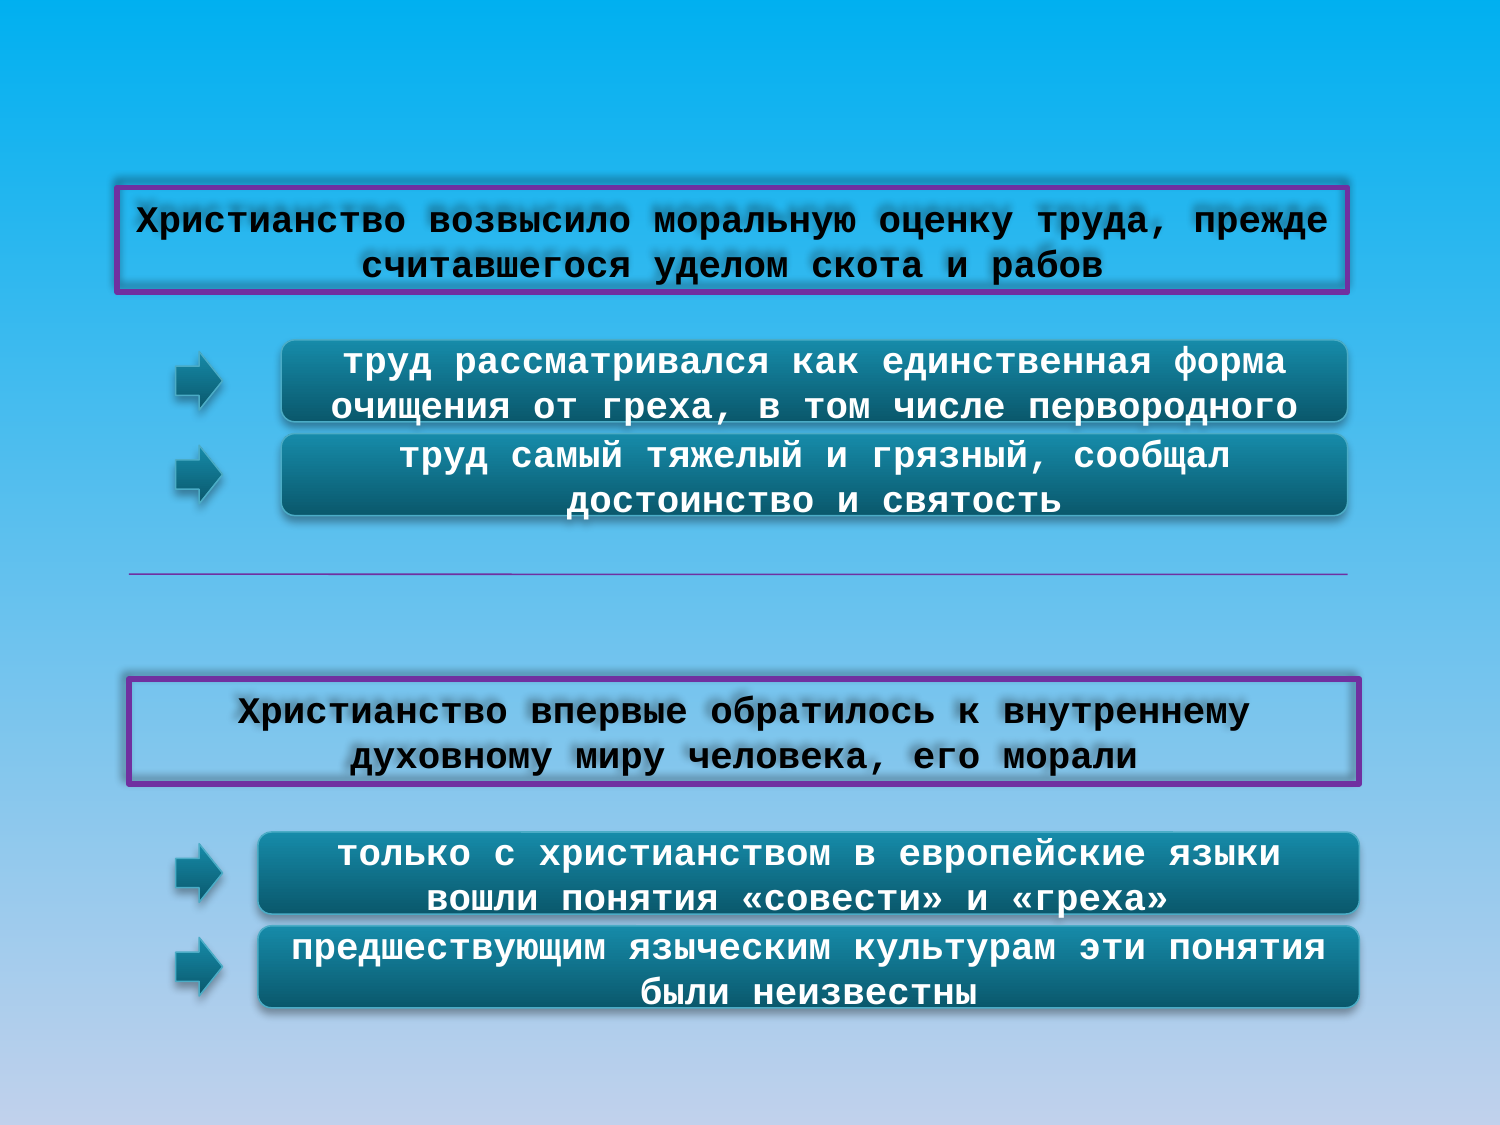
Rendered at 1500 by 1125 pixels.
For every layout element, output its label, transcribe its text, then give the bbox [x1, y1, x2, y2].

text_box [174, 842, 224, 904]
text_box только с христианством в европейские языки вошли понятия «совести» и «греха» [257, 831, 1361, 915]
text_box [174, 350, 224, 411]
text_box [174, 444, 224, 505]
text_box [174, 936, 224, 997]
text_box Христианство впервые обратилось к внутреннему духовному миру человека, его морали [128, 679, 1360, 784]
text_box Христианство возвысило моральную оценку труда, прежде считавшегося уделом скота и рабов [117, 187, 1348, 293]
text_box предшествующим языческим культурам эти понятия были неизвестны [257, 924, 1361, 1009]
text_box труд самый тяжелый и грязный, сообщал достоинство и святость [280, 432, 1349, 517]
text_box труд рассматривался как единственная форма очищения от греха, в том числе первородного [280, 339, 1349, 423]
